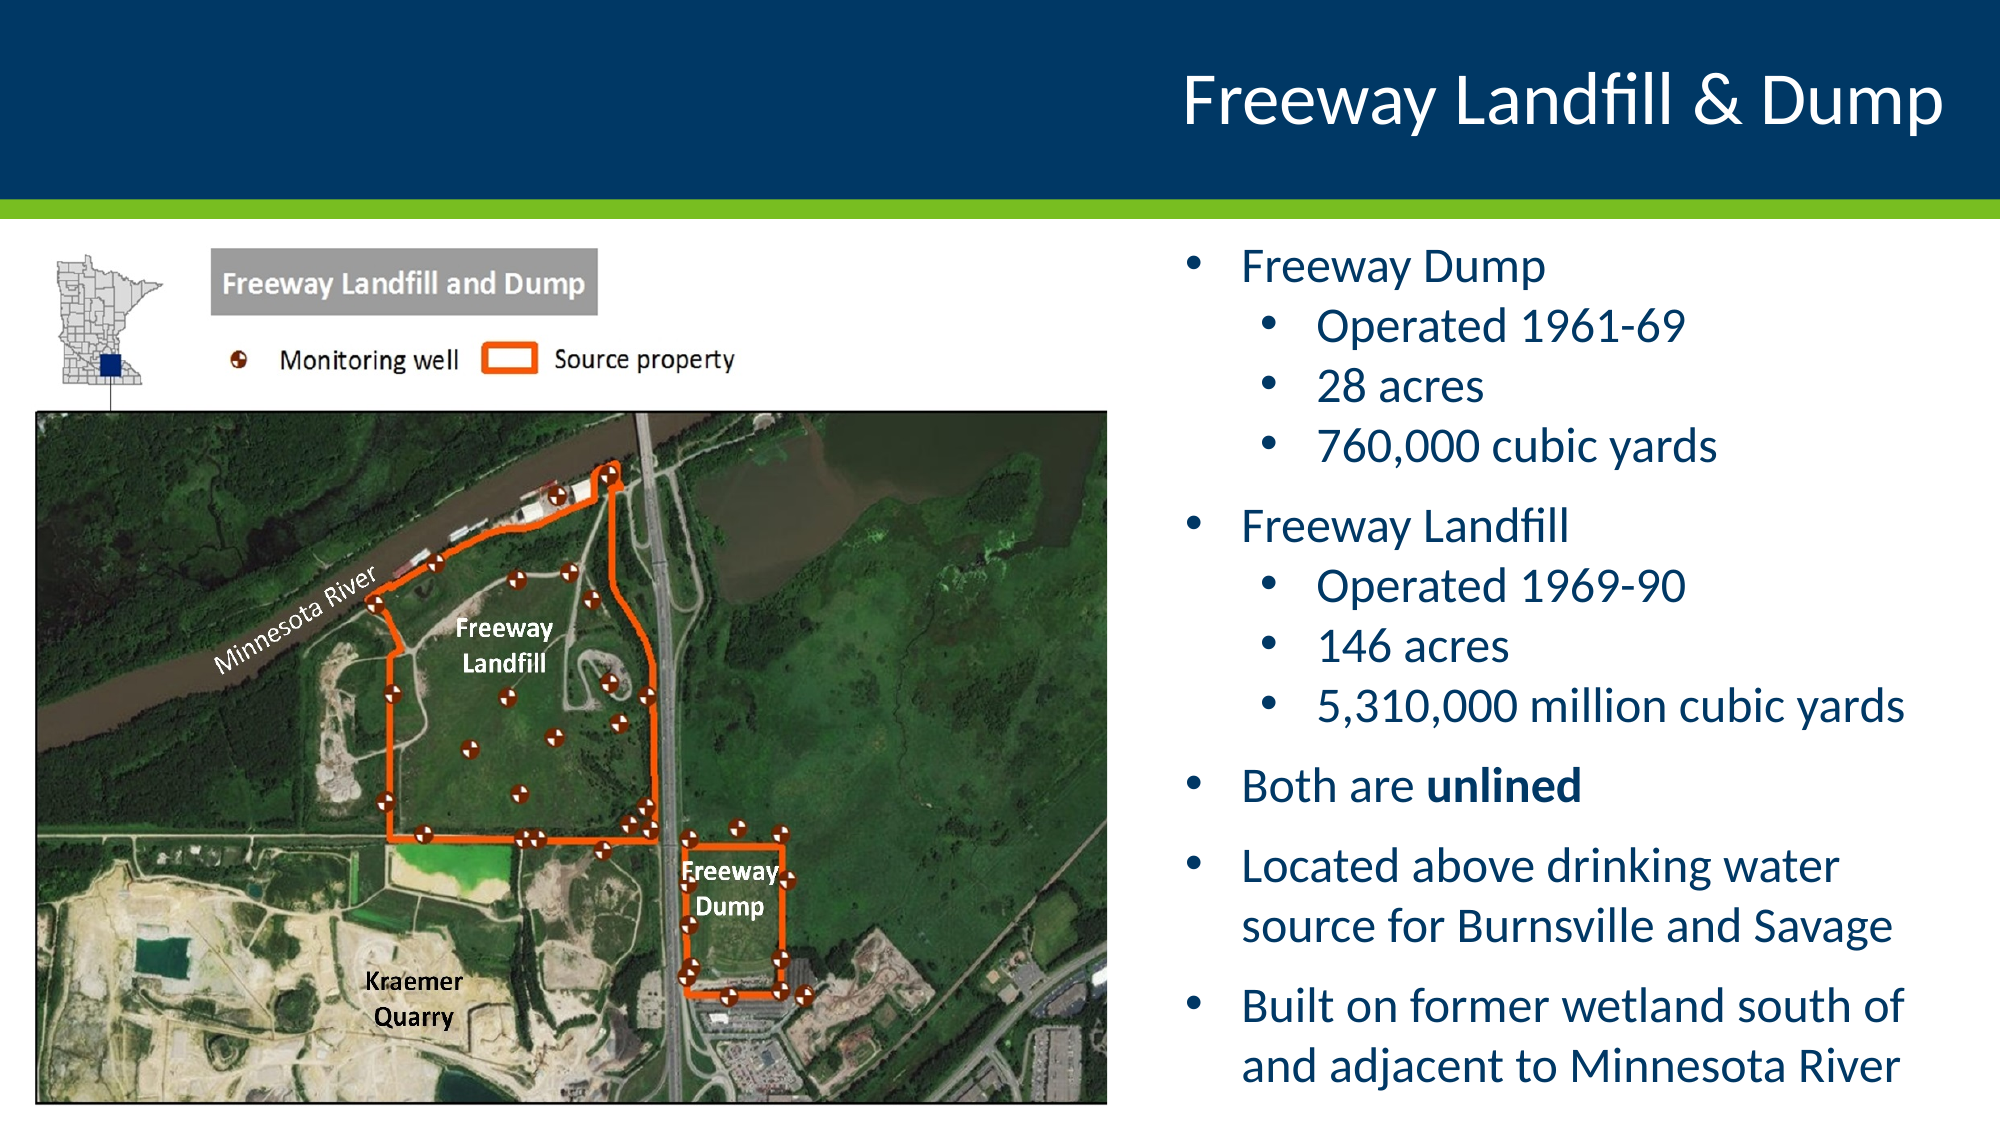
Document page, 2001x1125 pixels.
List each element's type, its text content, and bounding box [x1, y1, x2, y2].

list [31, 224, 1108, 1108]
text_box Freeway Dump Operated 1961-69 28 acres 760,000 cubic yards Freeway Landfill Operated 1969-90 146 acres 5,310,000 million cubic yards Both are unlined Located above drinking water source for Burnsville and Savage Built on former wetland south of and adjacent to Minnesota River [1170, 224, 1991, 1100]
title Freeway Landfill & Dump [137, 24, 1962, 175]
